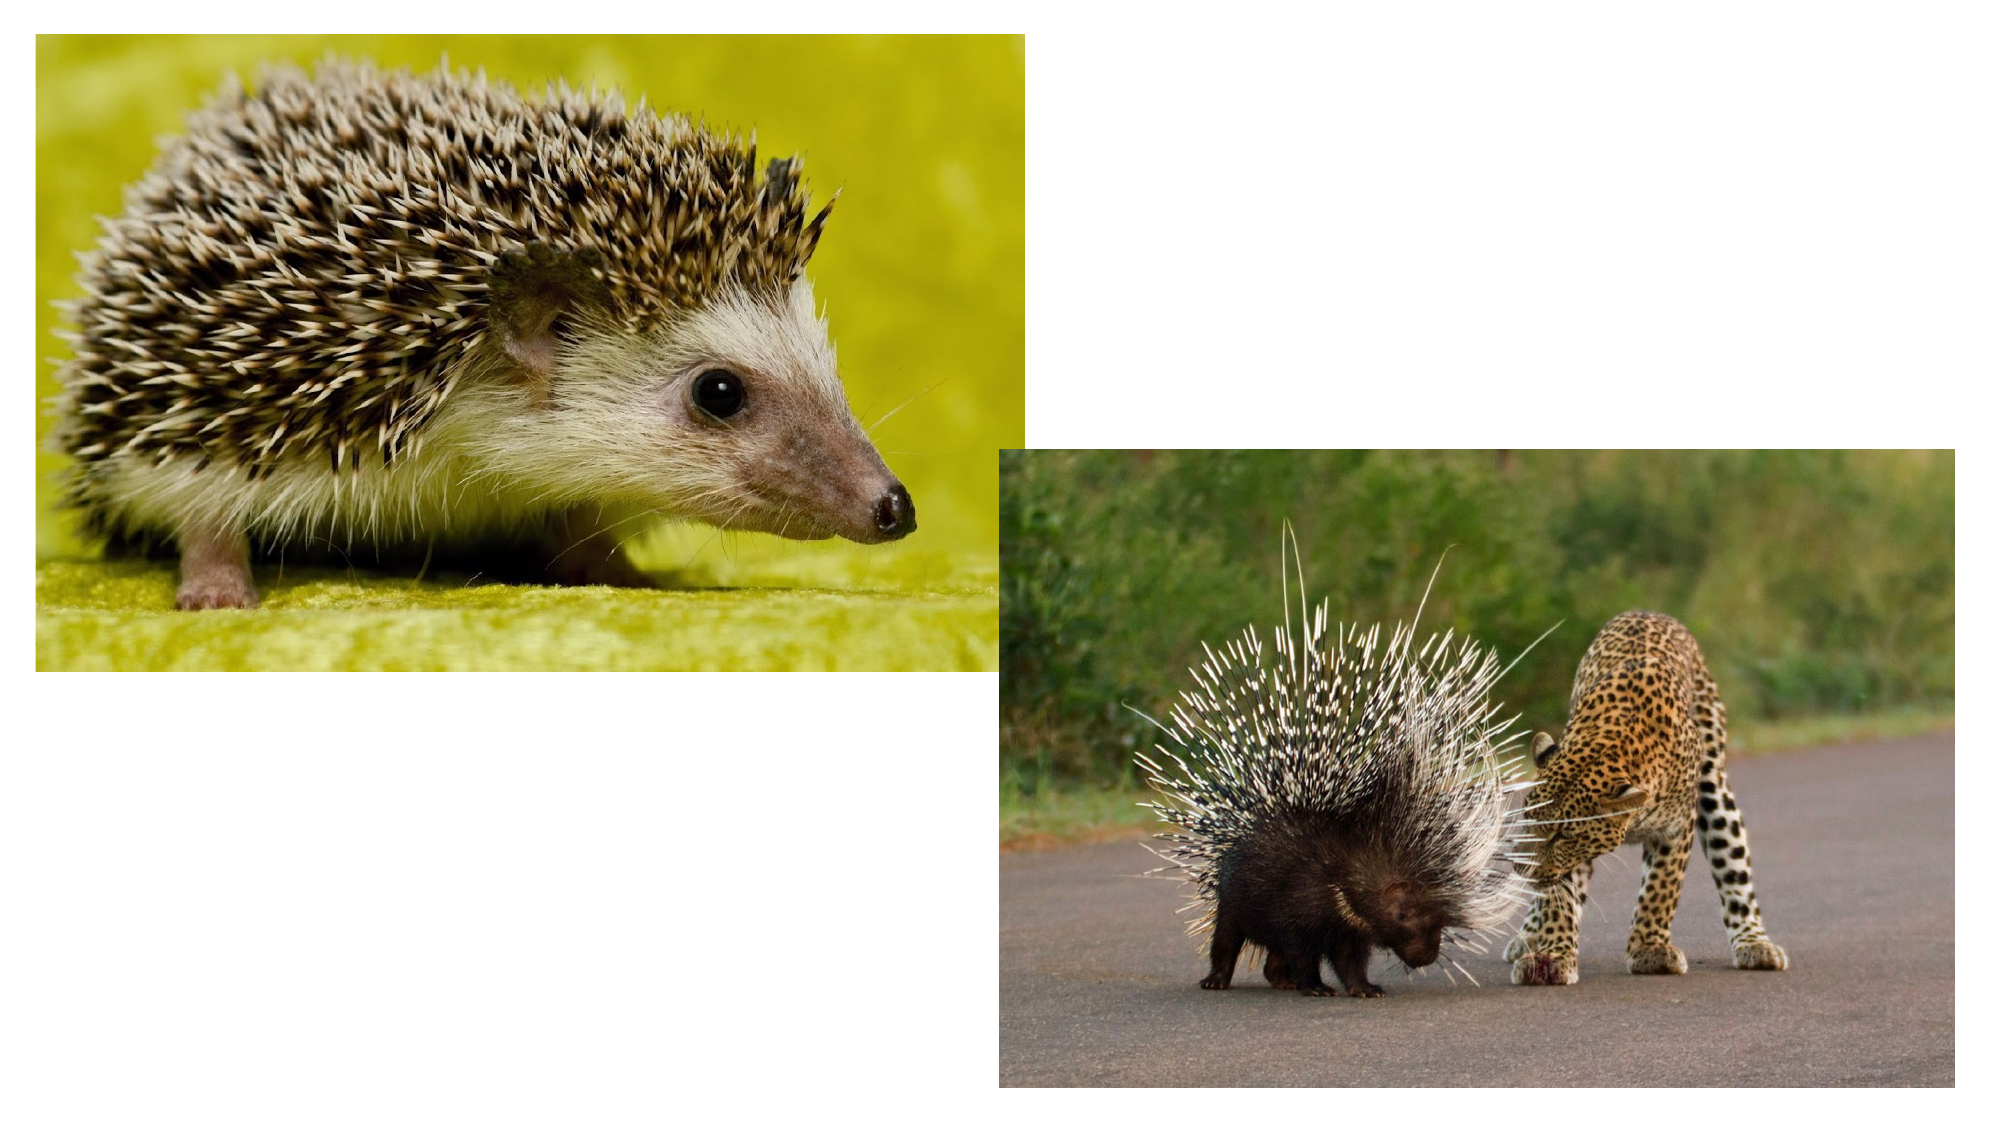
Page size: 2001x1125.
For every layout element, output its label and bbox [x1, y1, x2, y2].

picture [35, 34, 1956, 1088]
